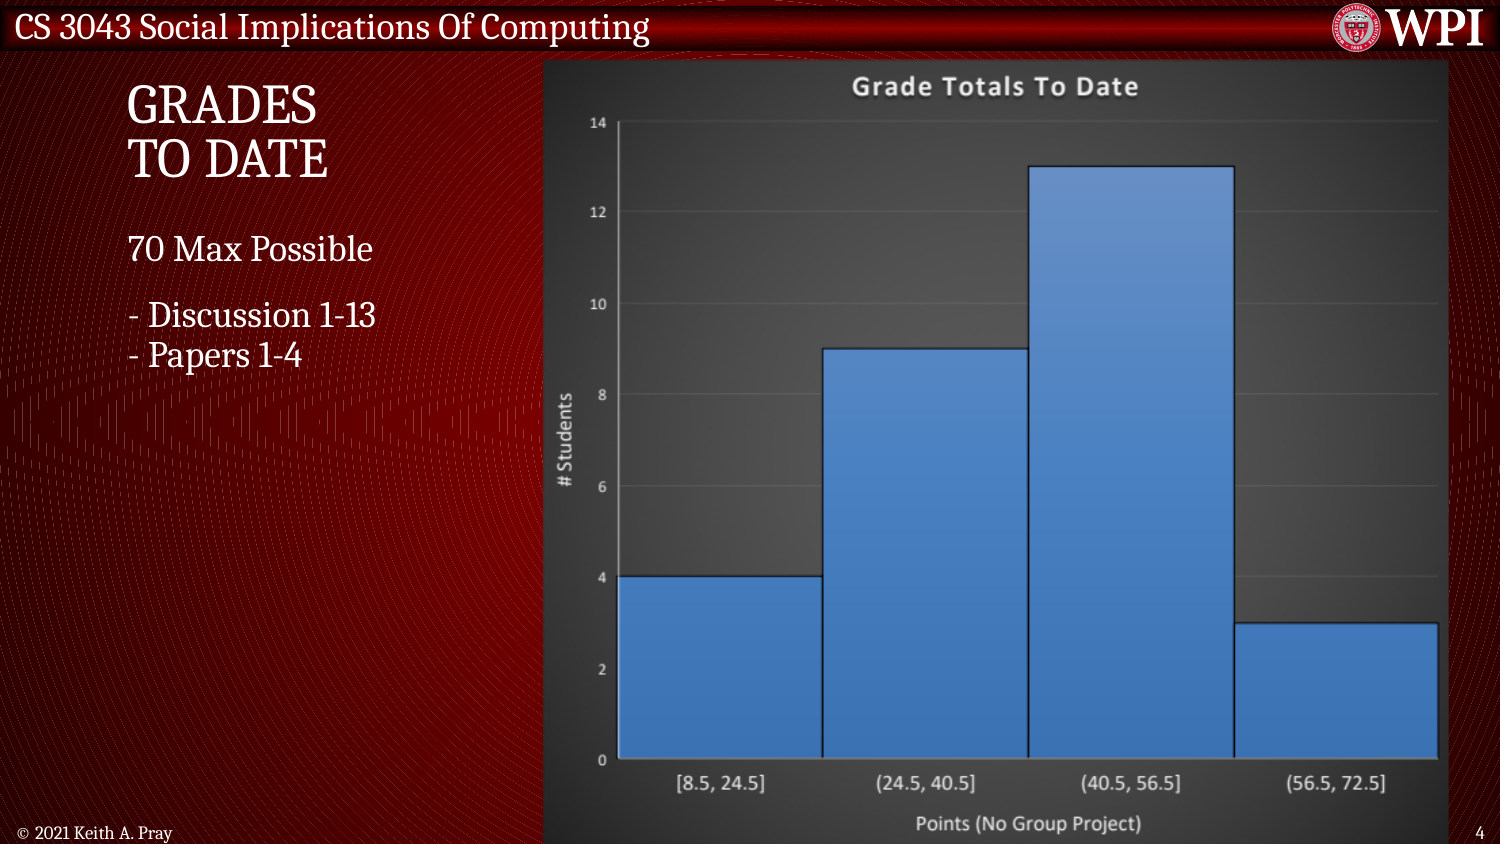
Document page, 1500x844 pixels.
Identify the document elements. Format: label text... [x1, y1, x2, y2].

picture [541, 58, 1450, 844]
footer © 2021 Keith A. Pray [0, 819, 531, 844]
picture [1332, 3, 1483, 52]
slide_number 4 [1458, 819, 1500, 844]
title Grades To Date [112, 59, 535, 210]
list 70 Max Possible - Discussion 1-13 - Papers 1-4 [112, 221, 531, 772]
